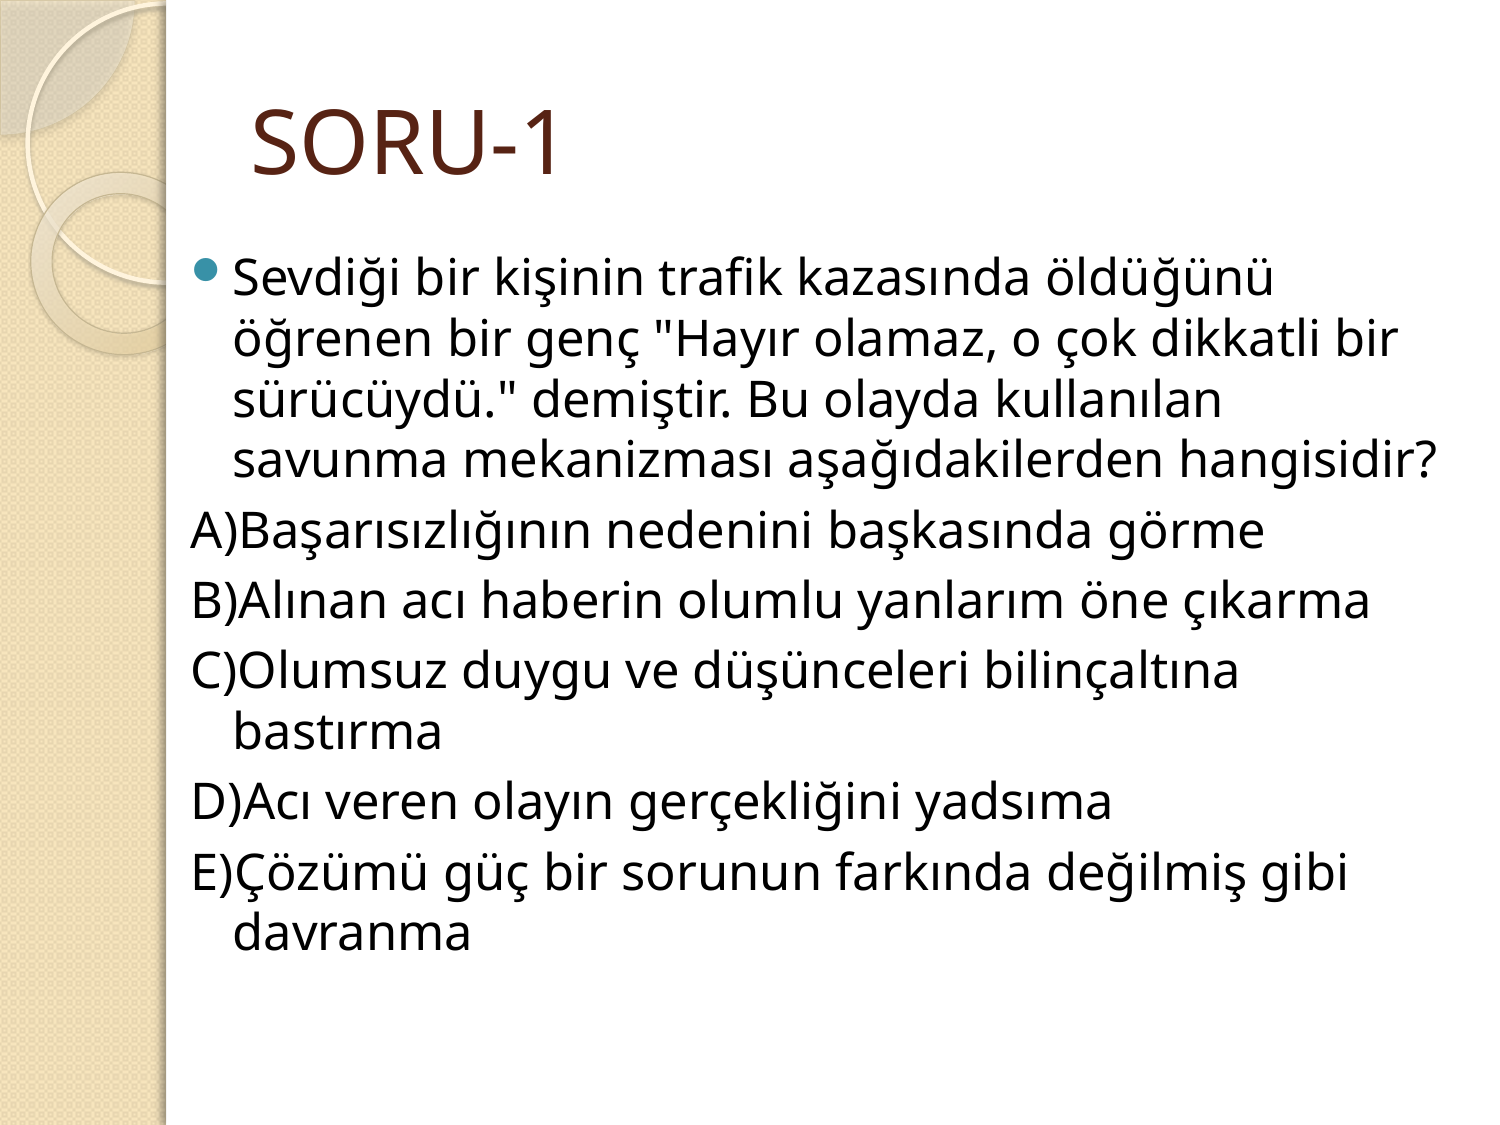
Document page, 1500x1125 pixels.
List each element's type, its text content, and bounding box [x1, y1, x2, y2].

title SORU-1 [235, 45, 1466, 233]
list Sevdiği bir kişinin trafik kazasında öldüğünü öğrenen bir genç "Hayır olamaz, o çok dikkatli bir sürücüydü." demiştir. Bu olayda kullanılan savunma mekanizması aşağıdakilerden hangisidir? A)Başarısızlığının nedenini başkasında görme B)Alınan acı haberin olumlu yanlarım öne çıkarma C)Olumsuz duygu ve düşünceleri bilinçaltına bastırma D)Acı veren olayın gerçekliğini yadsıma E)Çözümü güç bir sorunun farkında değilmiş gibi davranma [164, 237, 1466, 1025]
